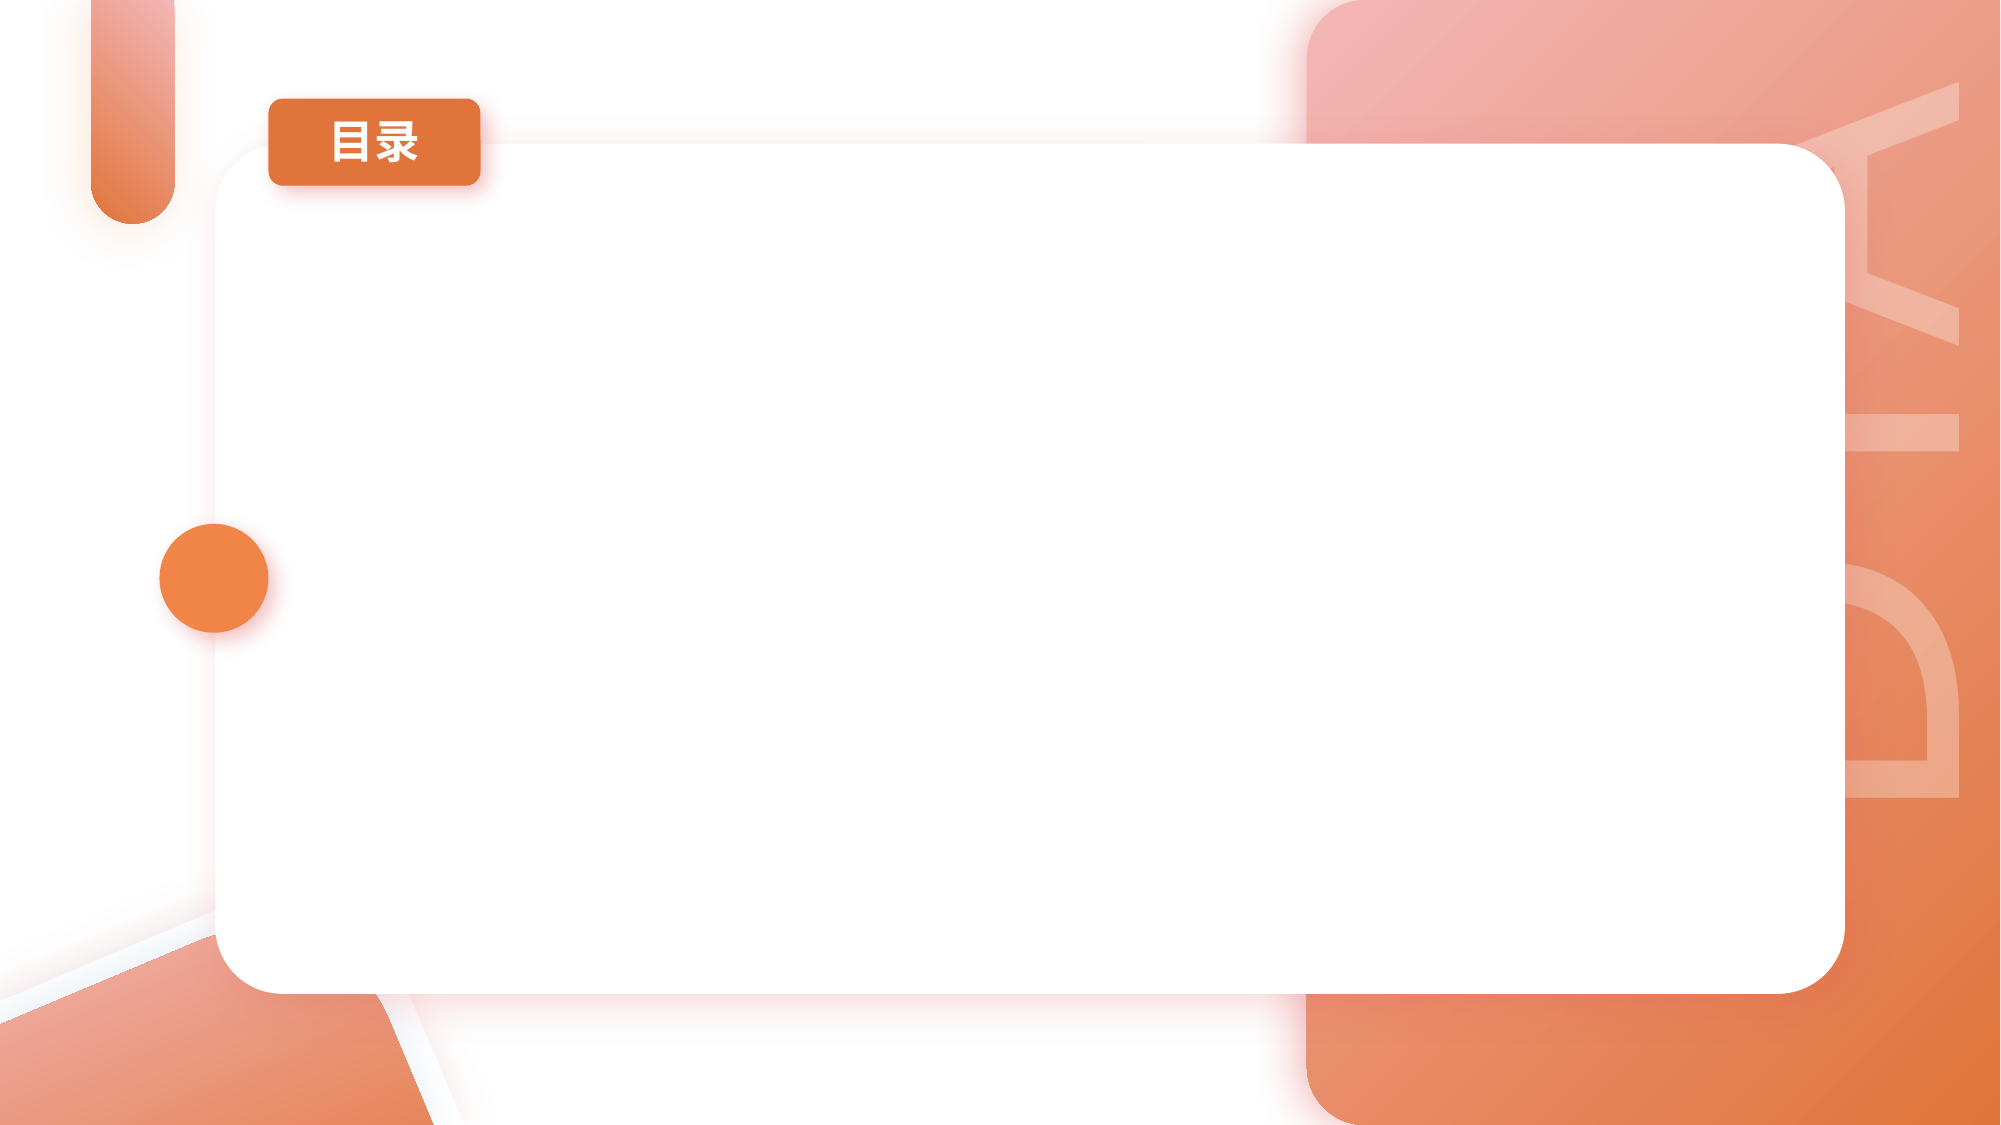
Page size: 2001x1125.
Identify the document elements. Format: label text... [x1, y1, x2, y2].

text_box [267, 97, 482, 187]
text_box [214, 142, 1846, 995]
text_box [158, 522, 270, 634]
text_box 目录 [288, 104, 461, 180]
